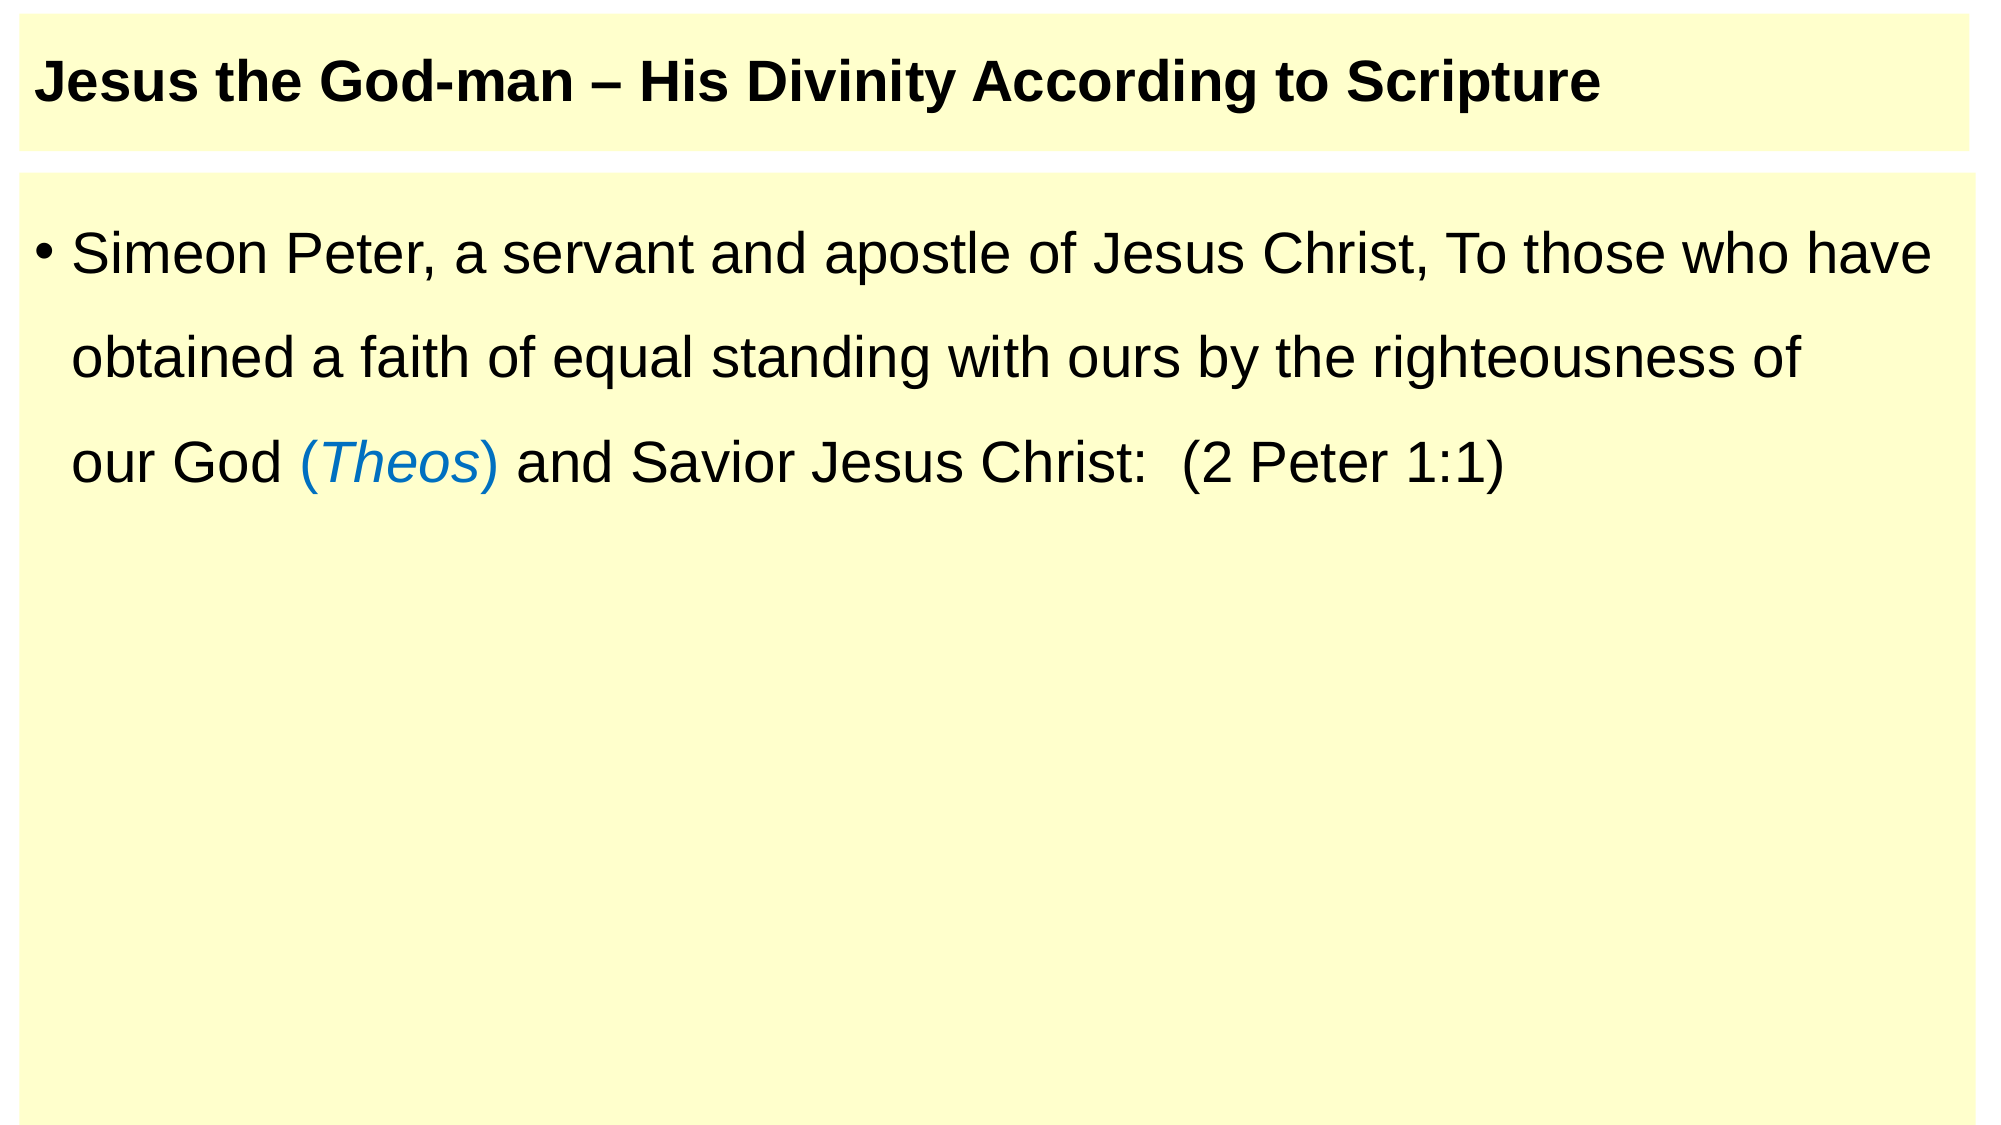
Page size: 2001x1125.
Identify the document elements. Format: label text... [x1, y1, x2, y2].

title Jesus the God-man – His Divinity According to Scripture [19, 13, 1970, 152]
list Simeon Peter, a servant and apostle of Jesus Christ, To those who have obtained a faith of equal standing with ours by the righteousness of our God (Theos) and Savior Jesus Christ: (2 Peter 1:1) [19, 172, 1976, 1125]
